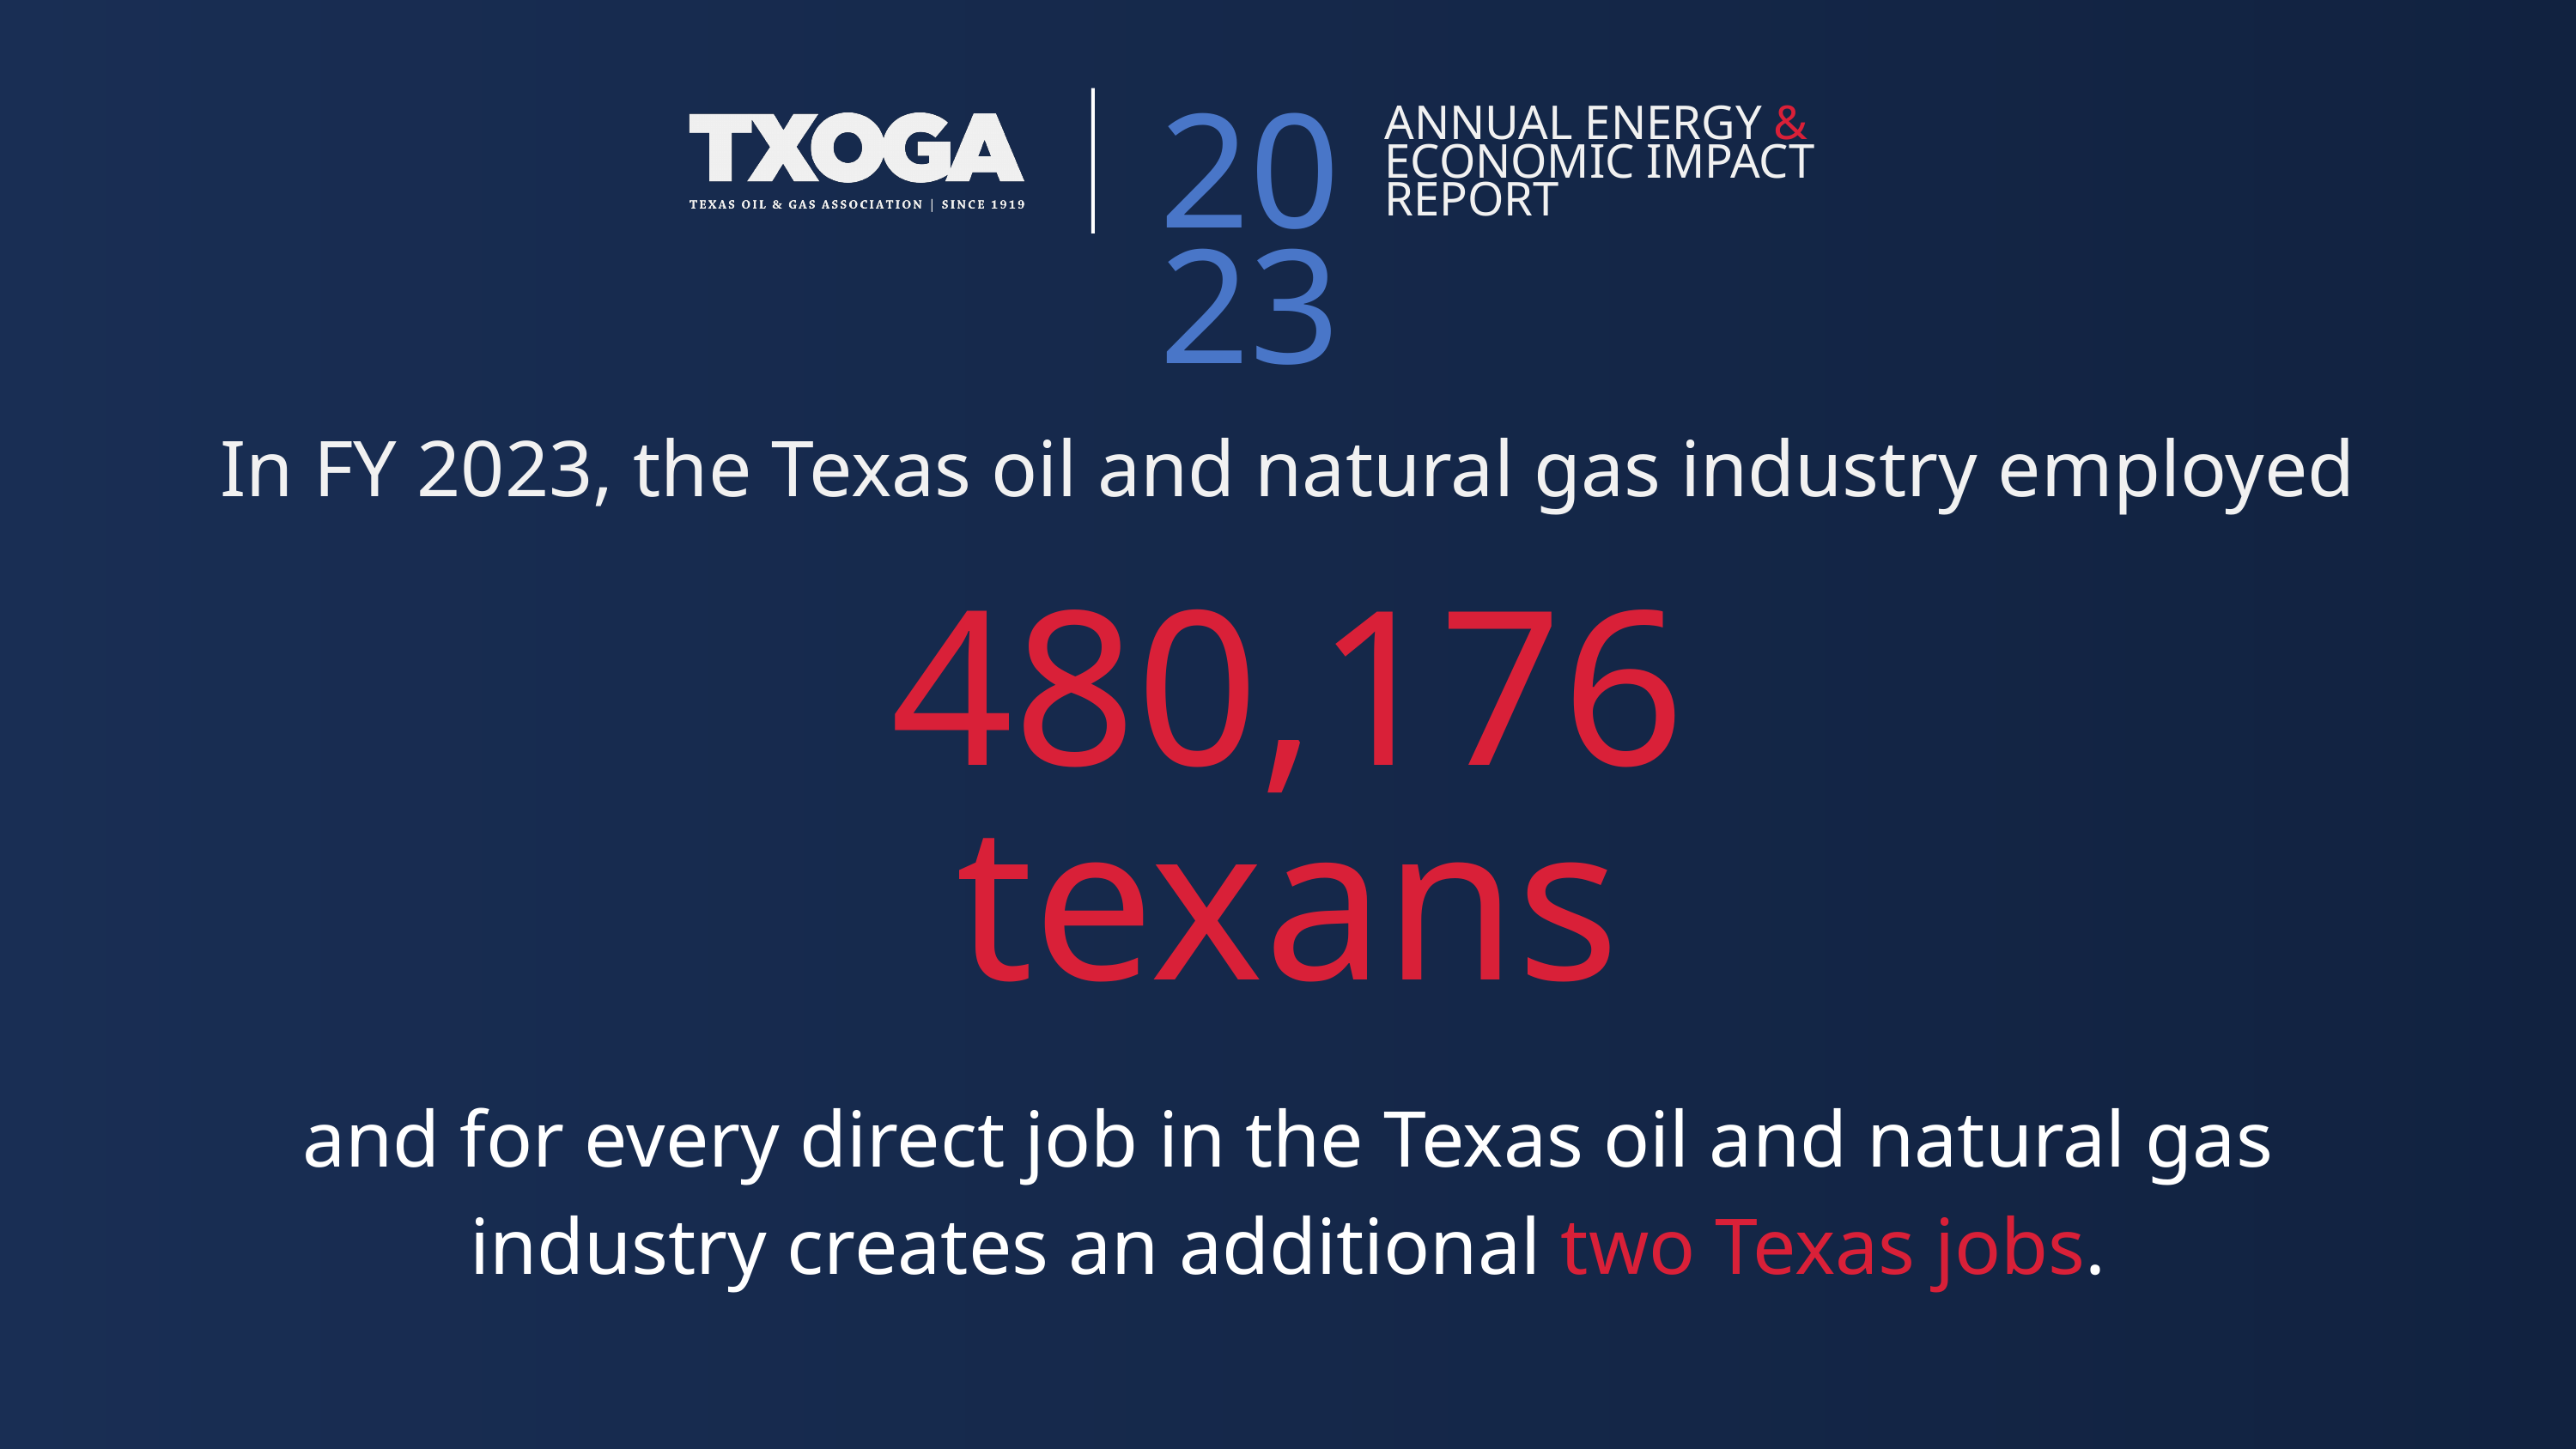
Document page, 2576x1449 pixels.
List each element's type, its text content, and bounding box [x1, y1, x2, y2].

text_box [675, 107, 1039, 214]
text_box In FY 2023, the Texas oil and natural gas industry employed [155, 403, 2421, 512]
text_box ANNUAL ENERGY & ECONOMIC IMPACT REPORT [1384, 111, 1902, 226]
text_box and for every direct job in the Texas oil and natural gas industry creates an additional two Texas jobs. [197, 1074, 2379, 1290]
text_box 480,176 texans [611, 593, 1965, 1023]
text_box 2023 [1158, 123, 1402, 396]
